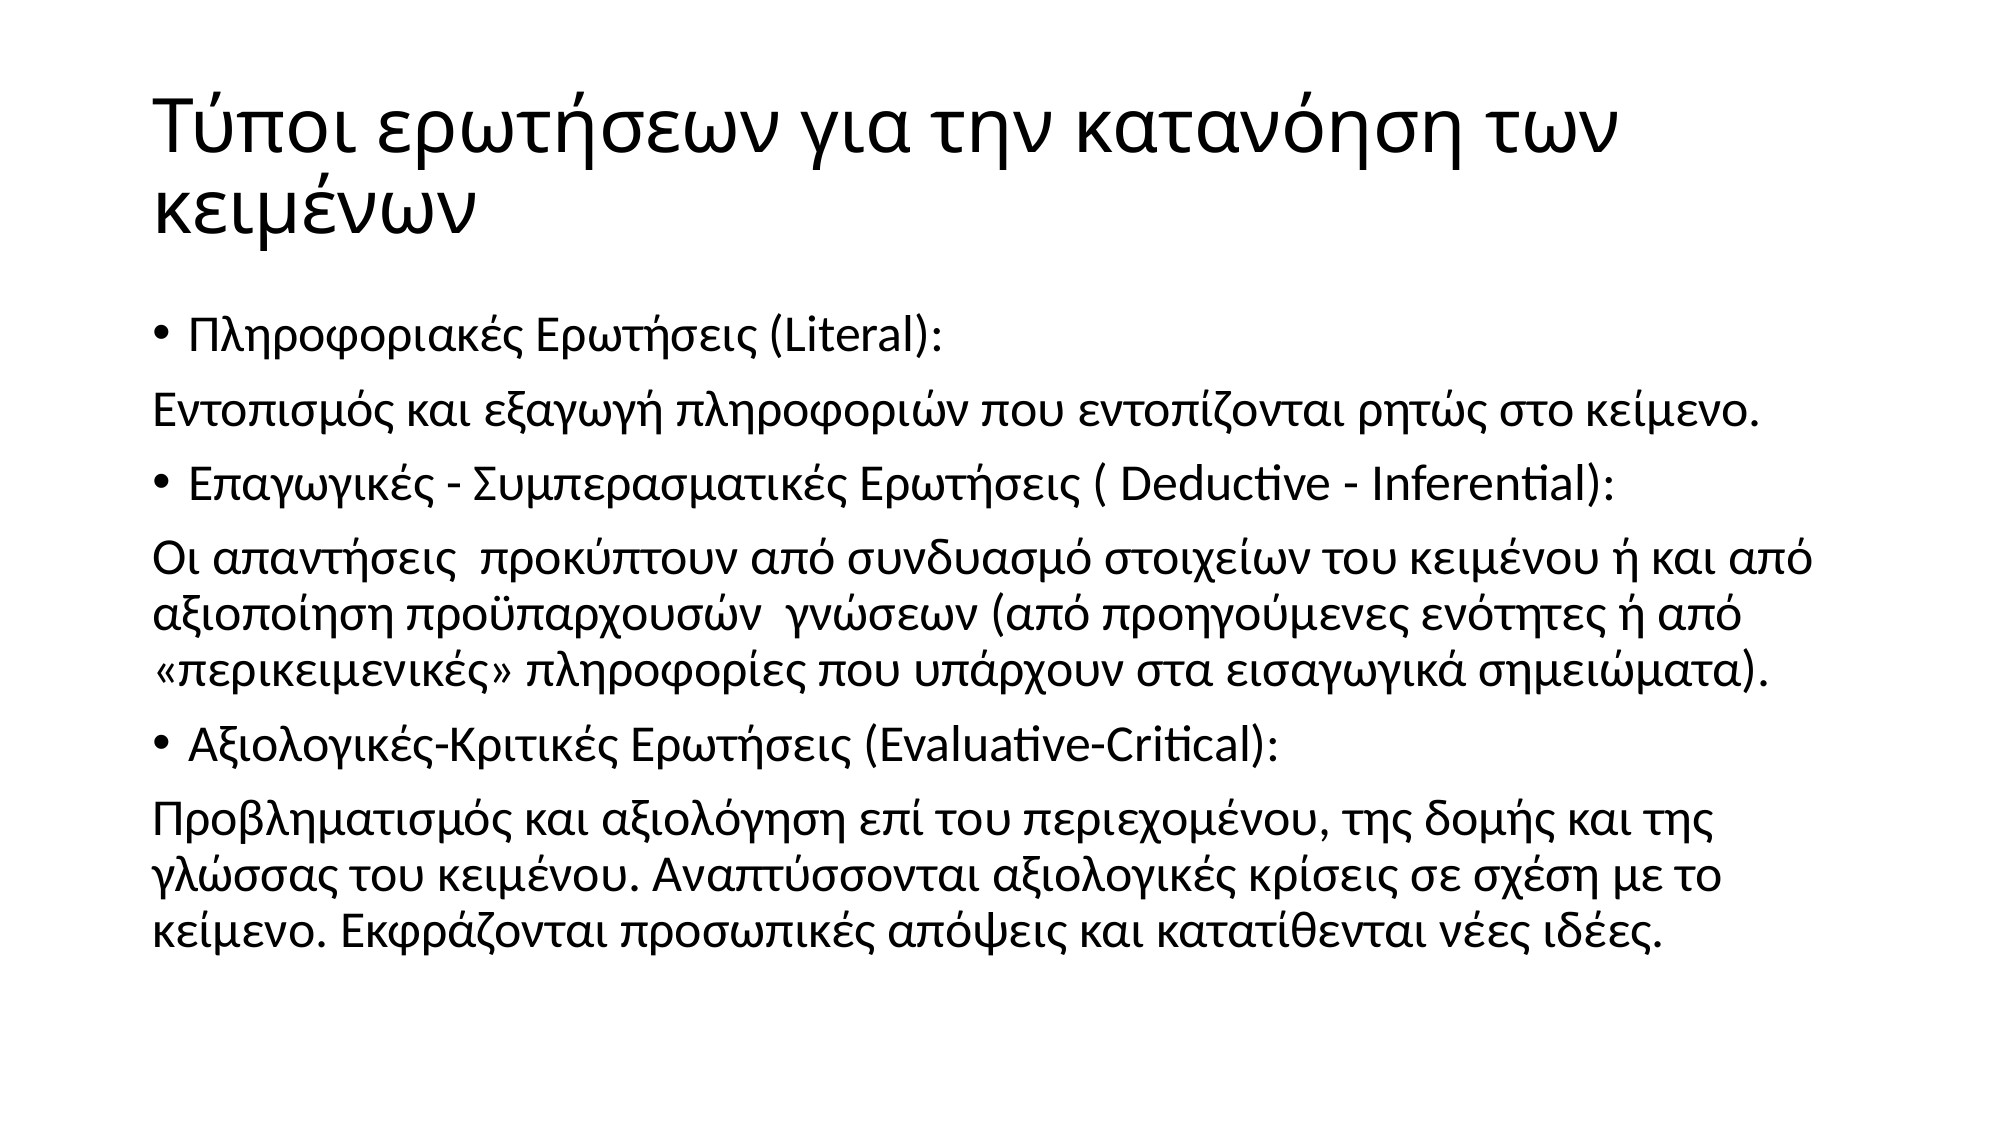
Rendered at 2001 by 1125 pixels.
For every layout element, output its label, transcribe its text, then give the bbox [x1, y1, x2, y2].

list Πληροφοριακές Ερωτήσεις (Literal): Εντοπισμός και εξαγωγή πληροφοριών που εντοπίζονται ρητώς στο κείμενο. Επαγωγικές - Συμπερασματικές Ερωτήσεις ( Deductive - Inferential): Οι απαντήσεις προκύπτουν από συνδυασμό στοιχείων του κειμένου ή και από αξιοποίηση προϋπαρχουσών γνώσεων (από προηγούμενες ενότητες ή από «περικειμενικές» πληροφορίες που υπάρχουν στα εισαγωγικά σημειώματα). Aξιολογικές-Κριτικές Ερωτήσεις (Evaluative-Critical): Προβληματισμός και αξιολόγηση επί του περιεχομένου, της δομής και της γλώσσας του κειμένου. Αναπτύσσονται αξιολογικές κρίσεις σε σχέση με το κείμενο. Εκφράζονται προσωπικές απόψεις και κατατίθενται νέες ιδέες. [137, 299, 1863, 1014]
title Τύποι ερωτήσεων για την κατανόηση των κειμένων [137, 59, 1863, 278]
